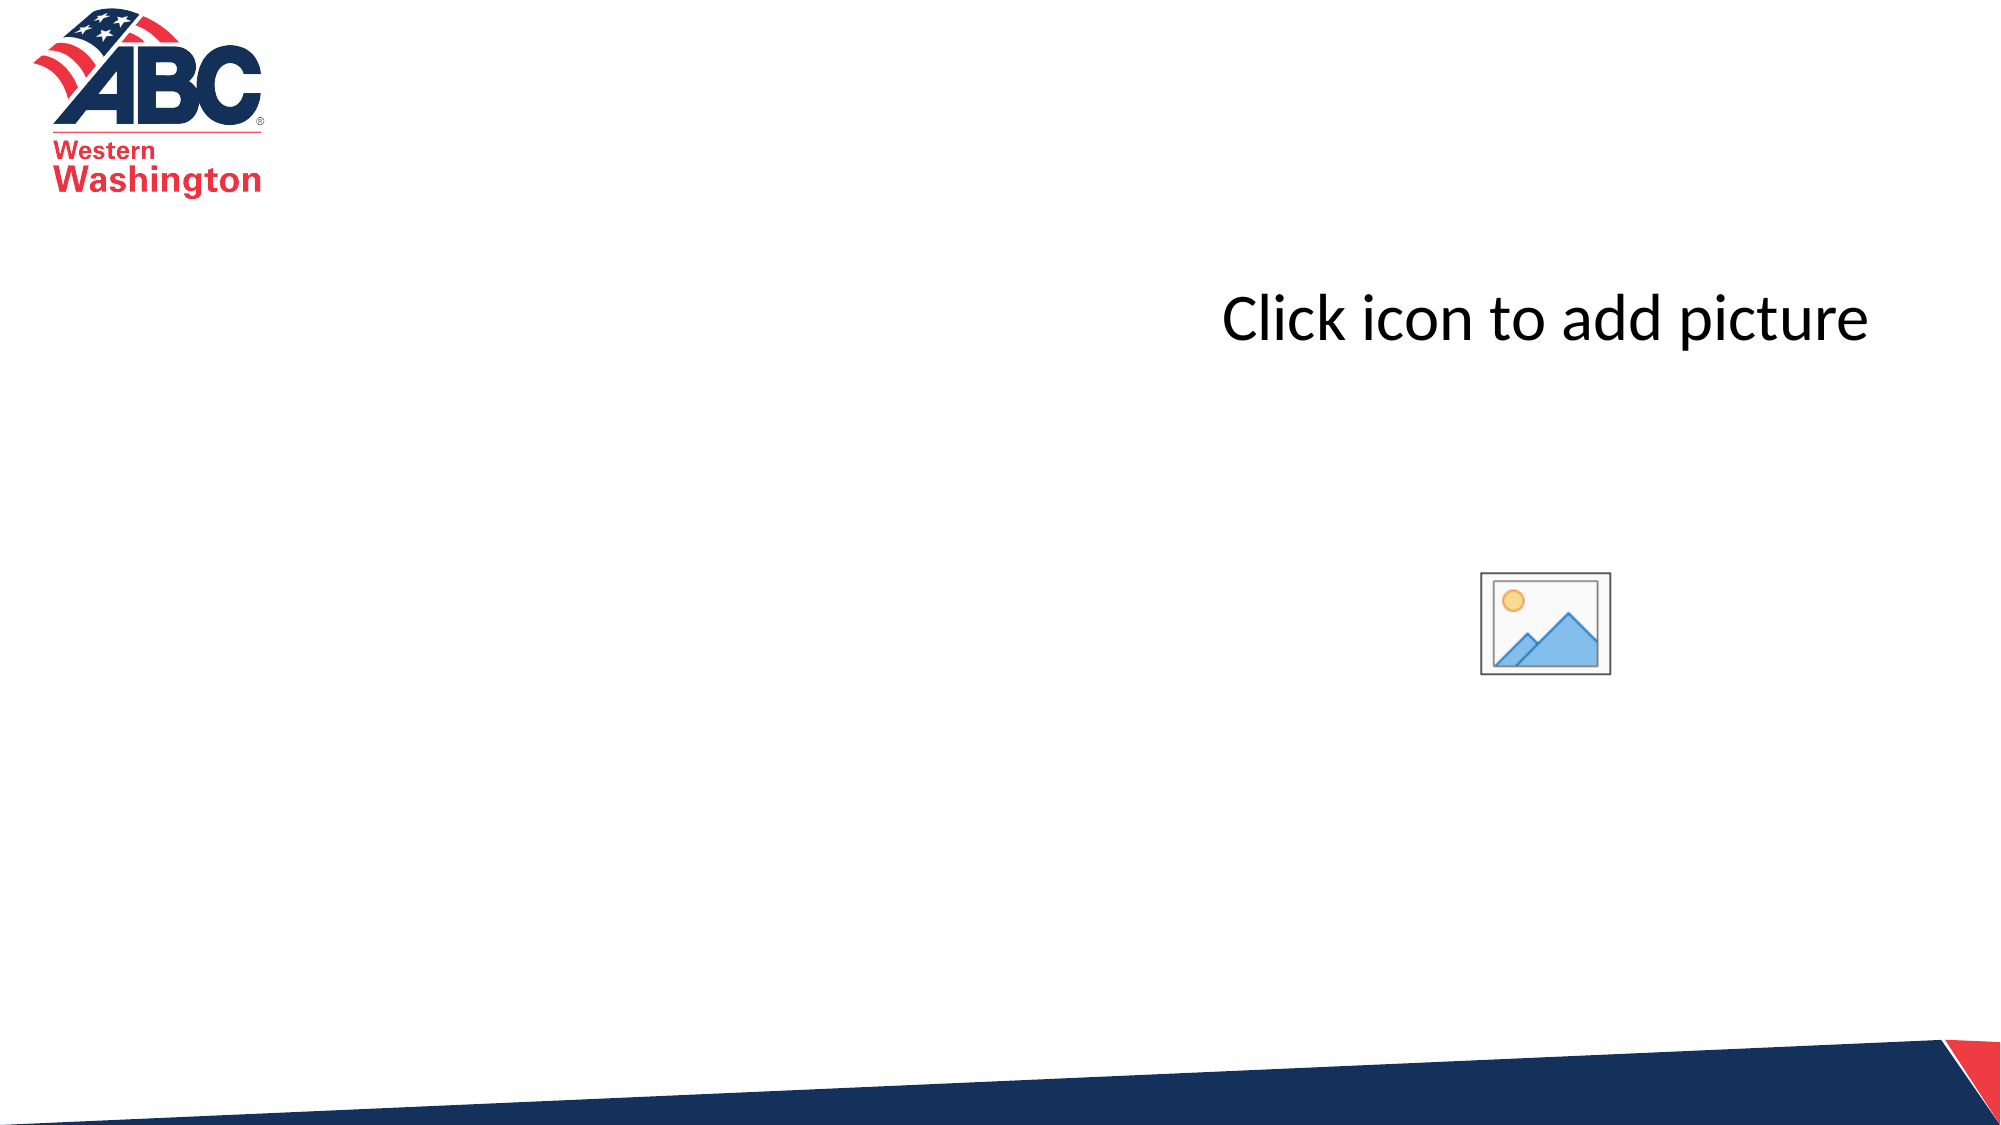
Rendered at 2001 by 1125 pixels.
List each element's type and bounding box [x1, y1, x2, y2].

picture [1229, 266, 1863, 981]
picture [0, 0, 331, 242]
